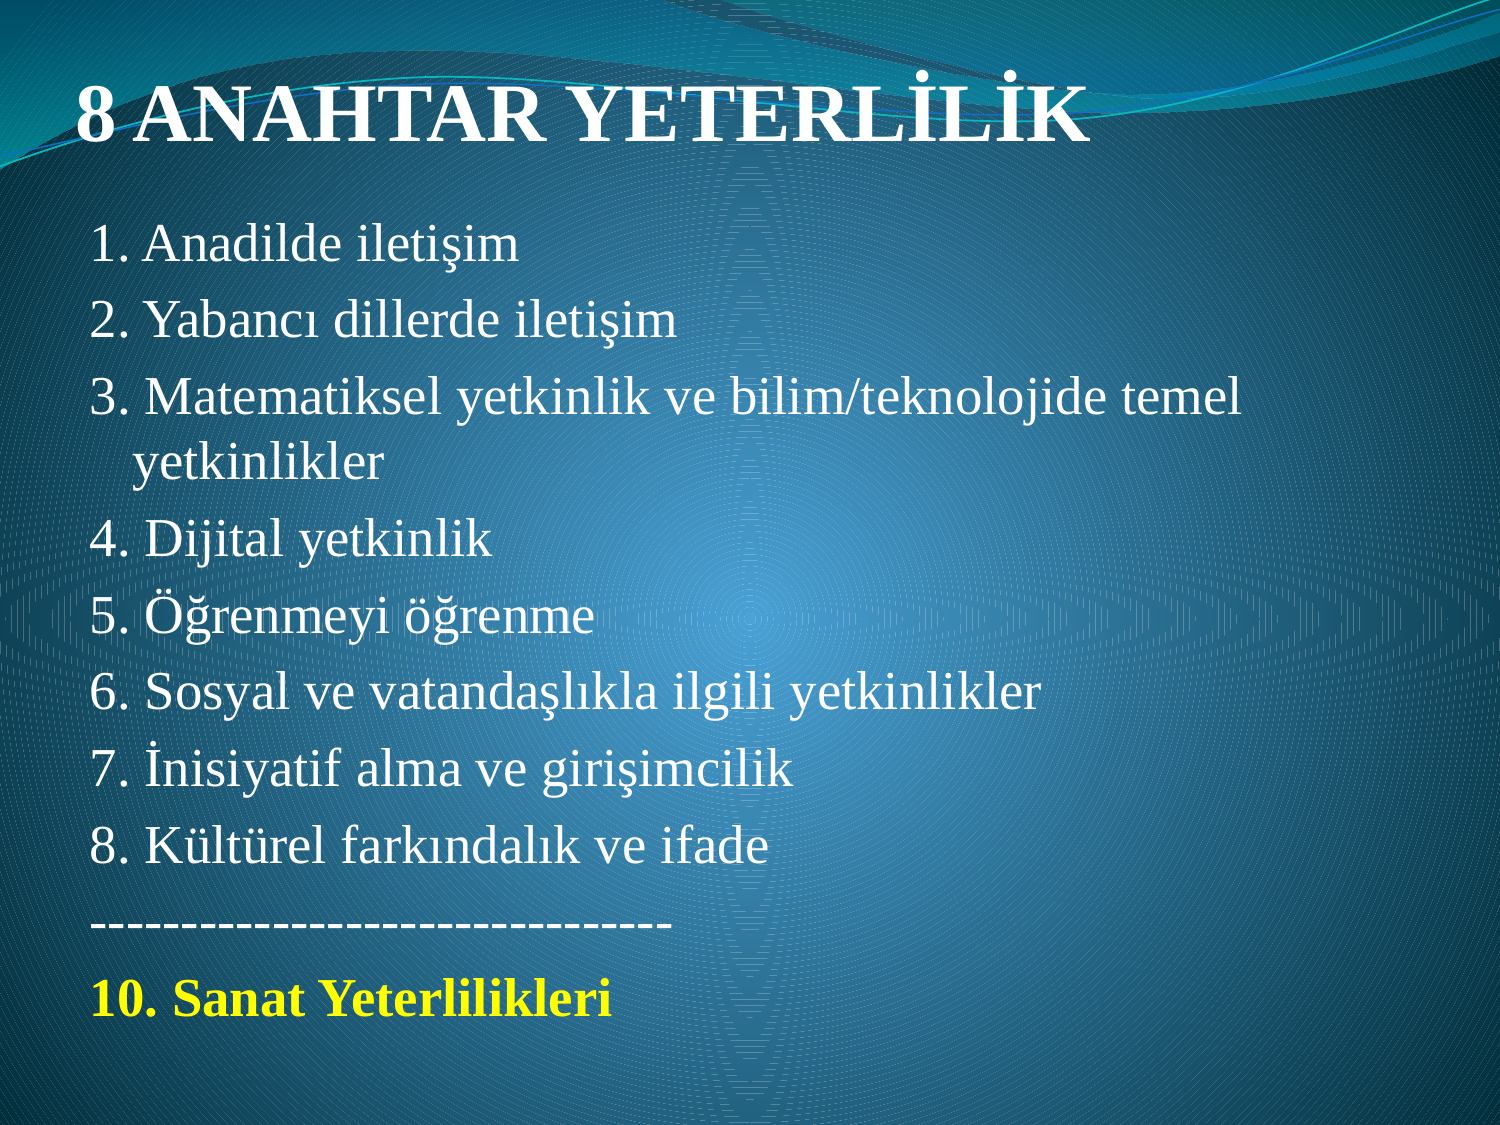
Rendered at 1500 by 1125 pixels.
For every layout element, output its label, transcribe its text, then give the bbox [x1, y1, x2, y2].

list 1. Anadilde iletişim 2. Yabancı dillerde iletişim 3. Matematiksel yetkinlik ve bilim/teknolojide temel yetkinlikler 4. Dijital yetkinlik 5. Öğrenmeyi öğrenme 6. Sosyal ve vatandaşlıkla ilgili yetkinlikler 7. İnisiyatif alma ve girişimcilik 8. Kültürel farkındalık ve ifade -------------------------------- 10. Sanat Yeterlilikleri [75, 199, 1425, 1038]
title 8 ANAHTAR YETERLİLİK [75, 46, 1425, 199]
